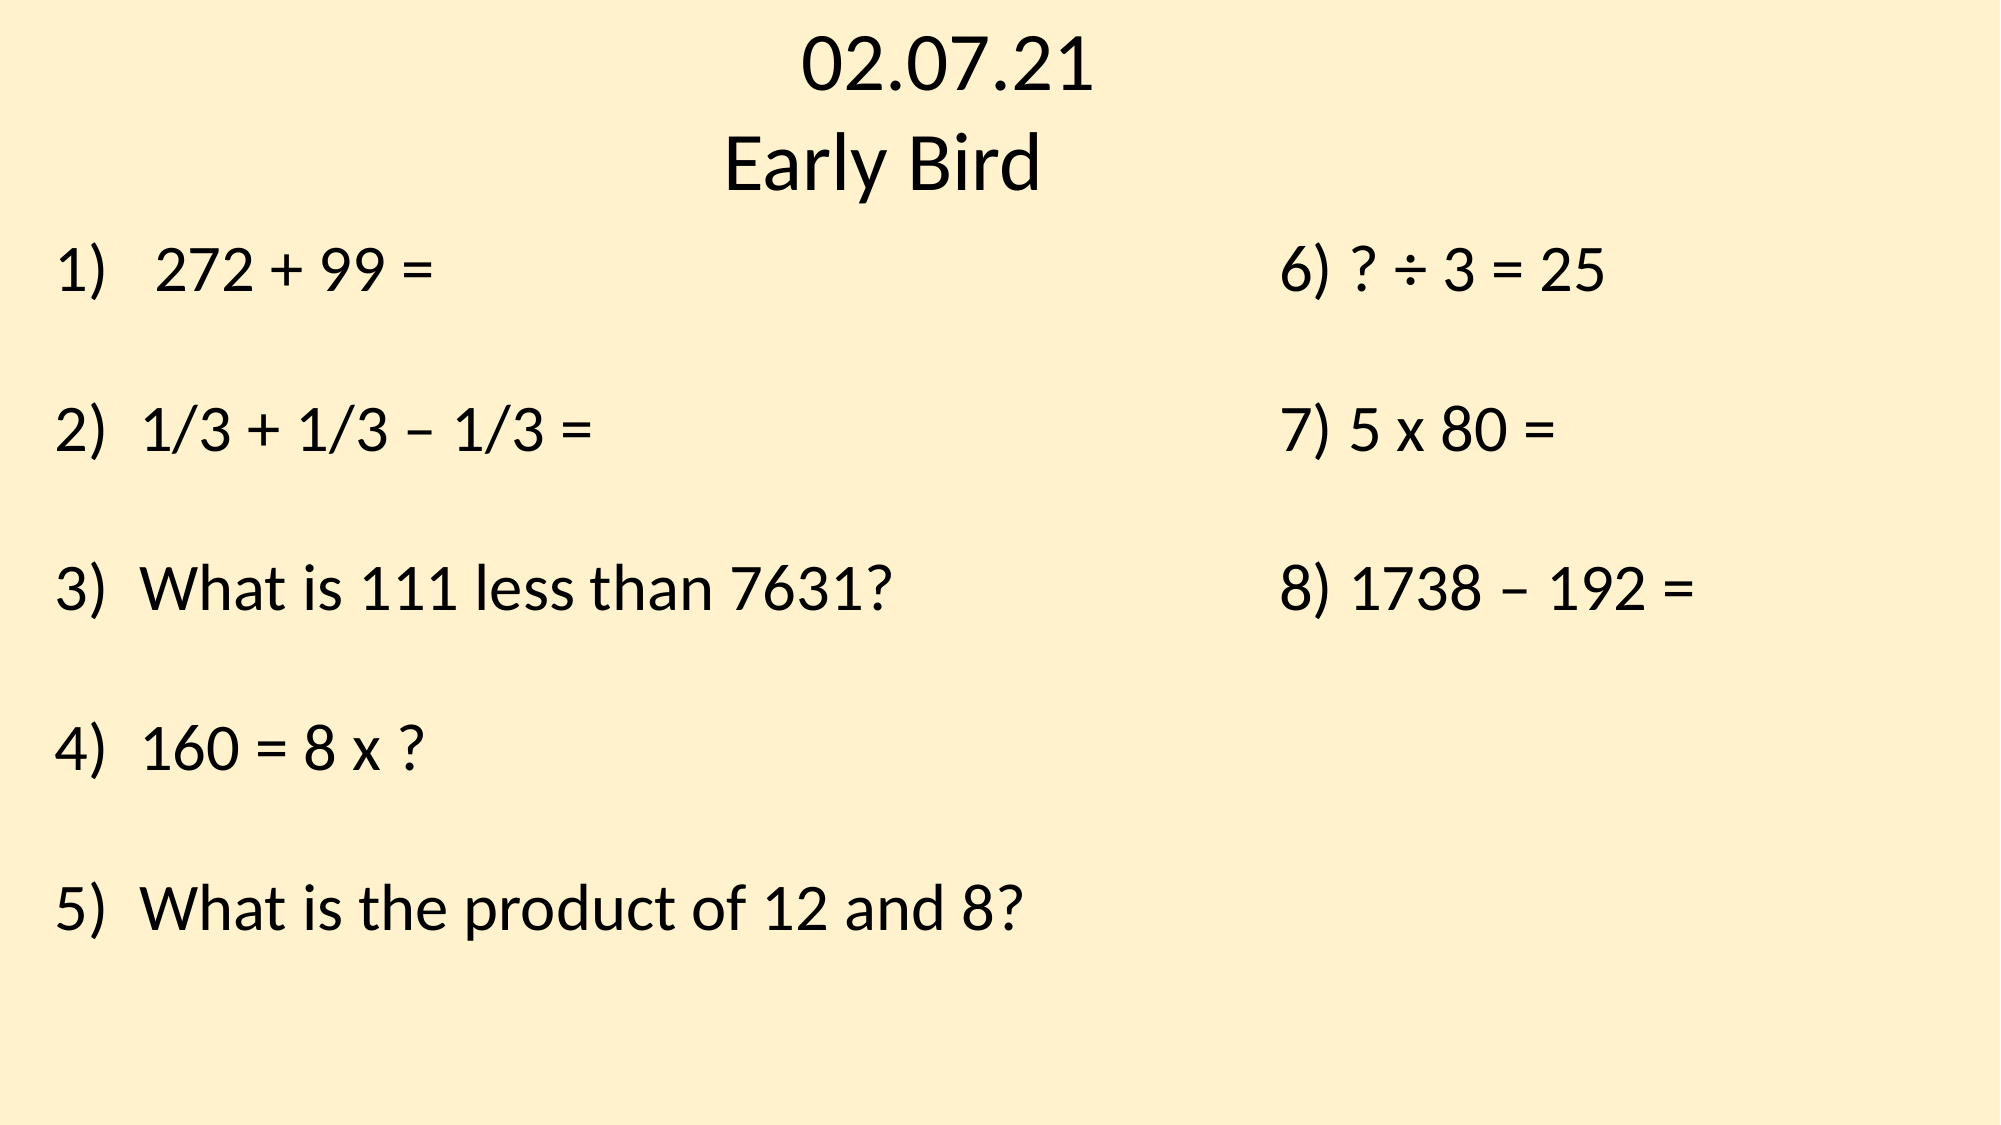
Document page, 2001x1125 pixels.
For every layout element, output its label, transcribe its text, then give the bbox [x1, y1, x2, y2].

text_box 6) ? ÷ 3 = 25 7) 5 x 80 = 8) 1738 – 192 = [1264, 217, 1903, 792]
text_box 02.07.21 Early Bird [223, 0, 1675, 215]
text_box 272 + 99 = 1/3 + 1/3 – 1/3 = What is 111 less than 7631? 160 = 8 x ? What is the product of 12 and 8? [40, 217, 1066, 1032]
